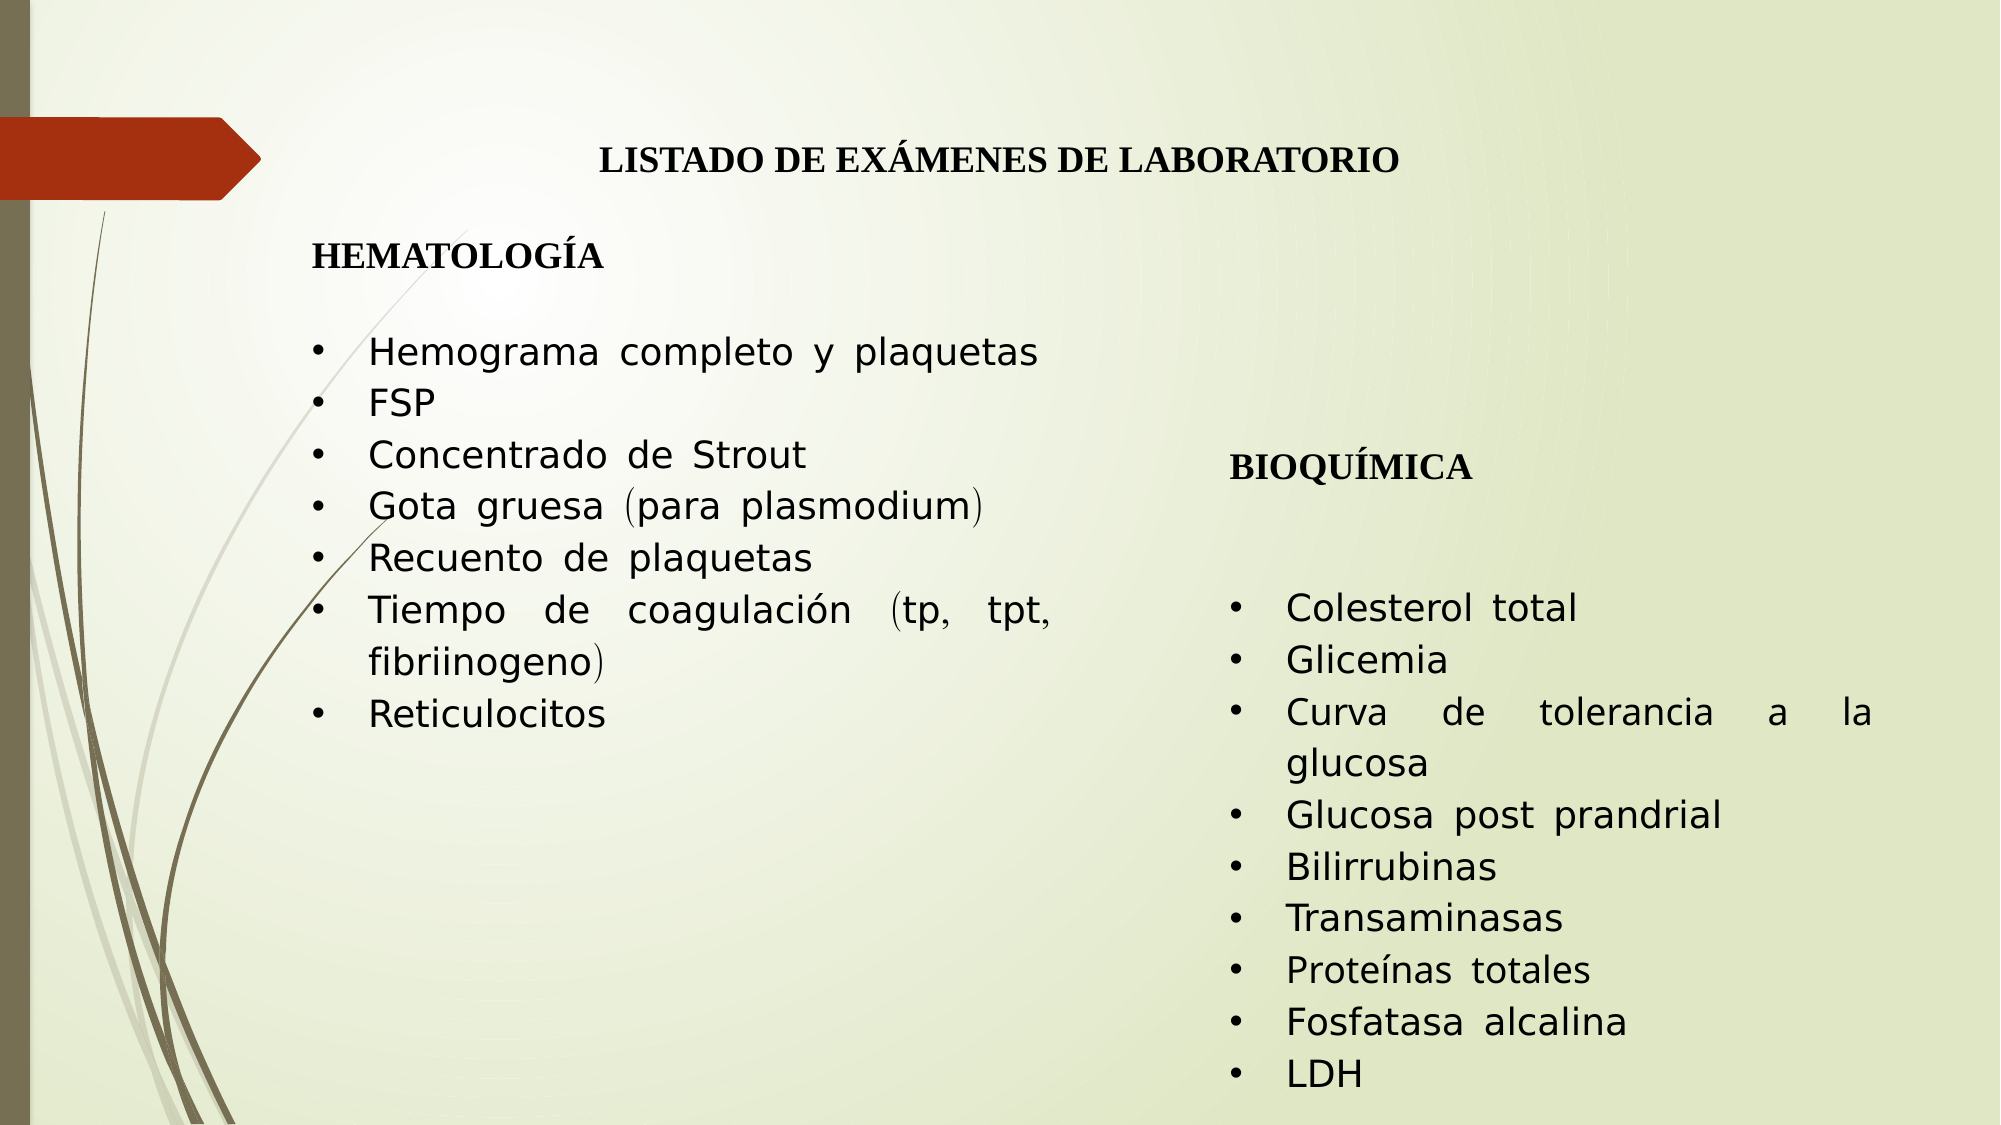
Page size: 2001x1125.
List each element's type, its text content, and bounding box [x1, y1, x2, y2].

text_box HEMATOLOGÍA Hemograma completo y plaquetas FSP Concentrado de Strout Gota gruesa (para plasmodium) Recuento de plaquetas Tiempo de coagulación (tp, tpt, fibriinogeno) Reticulocitos [297, 223, 1066, 742]
text_box LISTADO DE EXÁMENES DE LABORATORIO [499, 127, 1501, 188]
text_box BIOQUÍMICA Colesterol total Glicemia Curva de tolerancia a la glucosa Glucosa post prandrial Bilirrubinas Transaminasas Proteínas totales Fosfatasa alcalina LDH [1214, 434, 1889, 1102]
